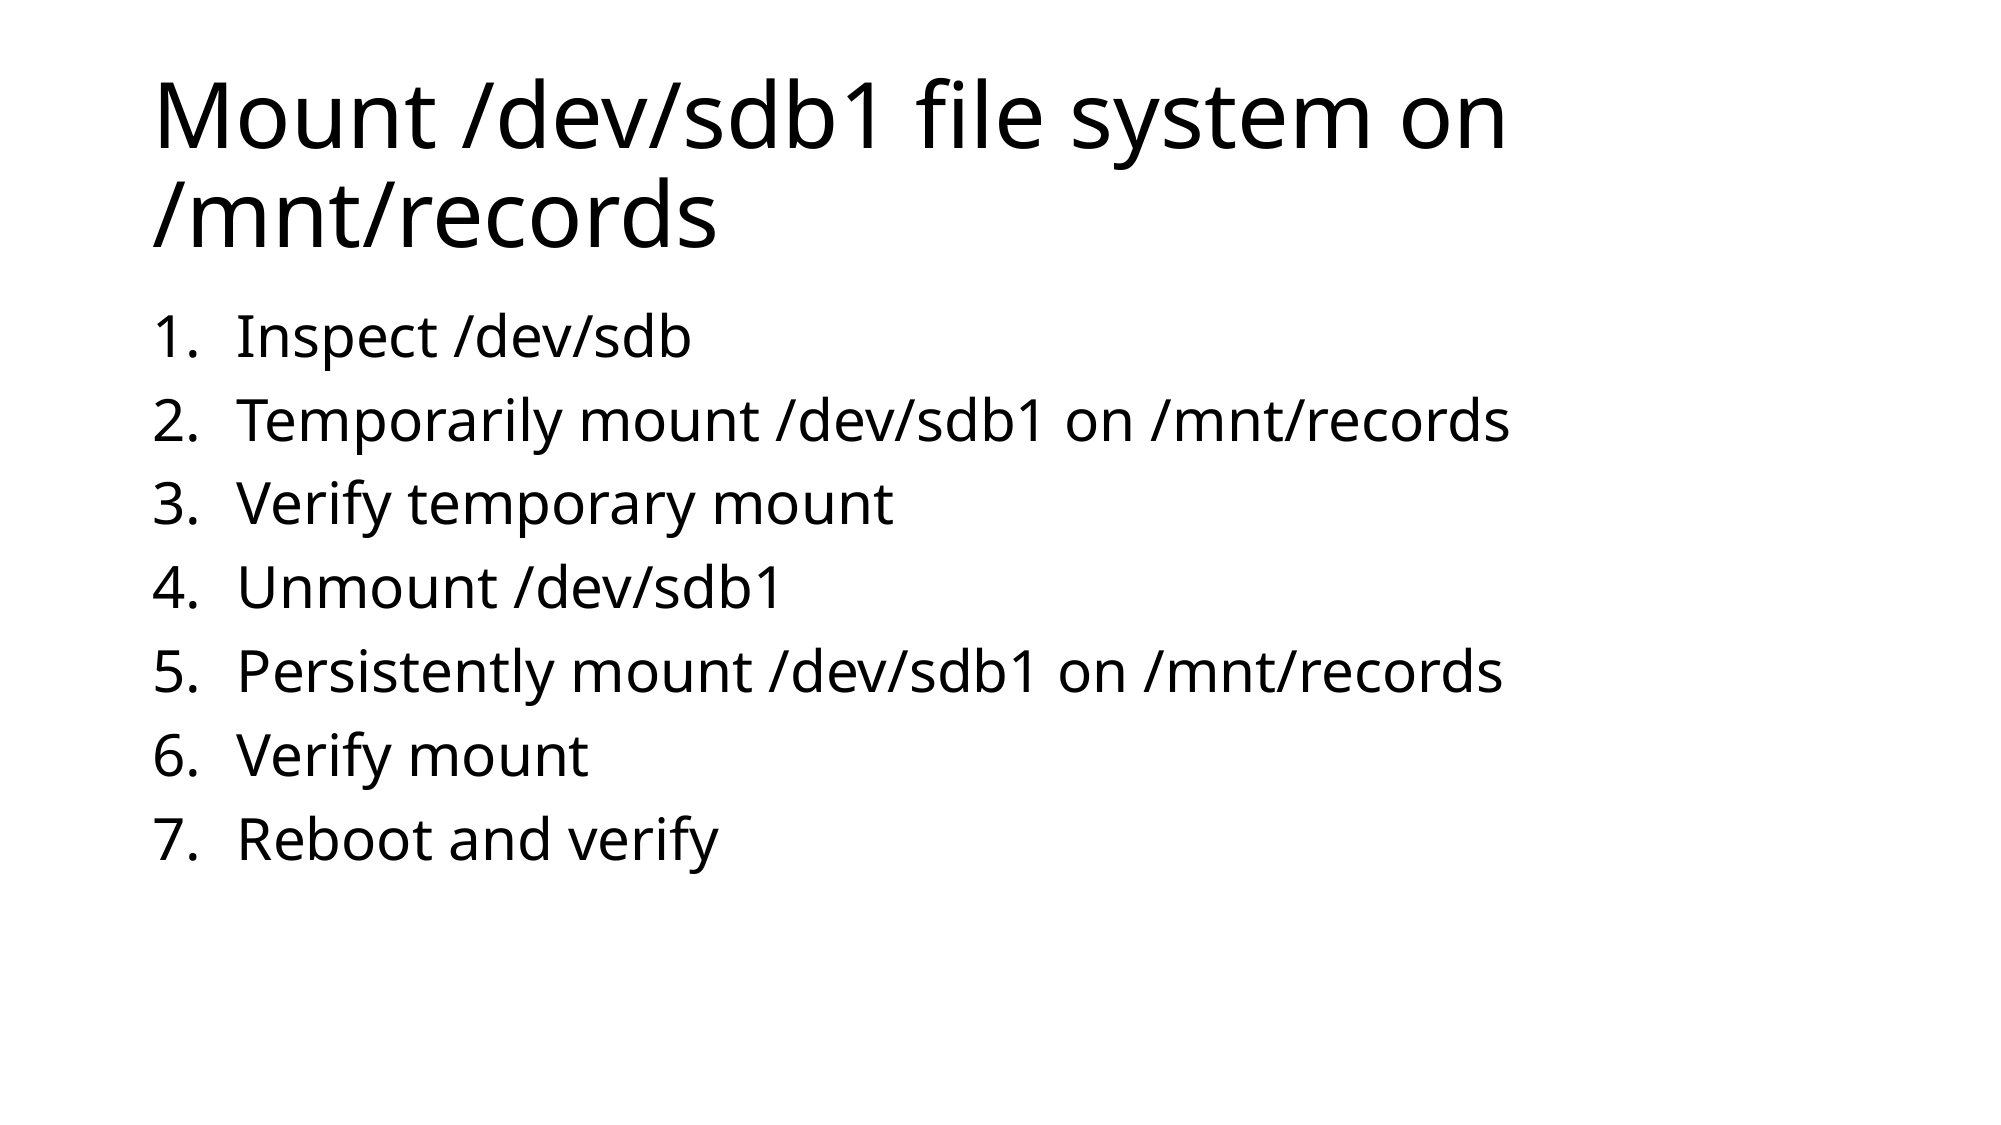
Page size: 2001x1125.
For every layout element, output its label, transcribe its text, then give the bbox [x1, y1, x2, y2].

title Mount /dev/sdb1 file system on /mnt/records [137, 59, 1863, 278]
list Inspect /dev/sdb Temporarily mount /dev/sdb1 on /mnt/records Verify temporary mount Unmount /dev/sdb1 Persistently mount /dev/sdb1 on /mnt/records Verify mount Reboot and verify [137, 299, 1863, 1014]
